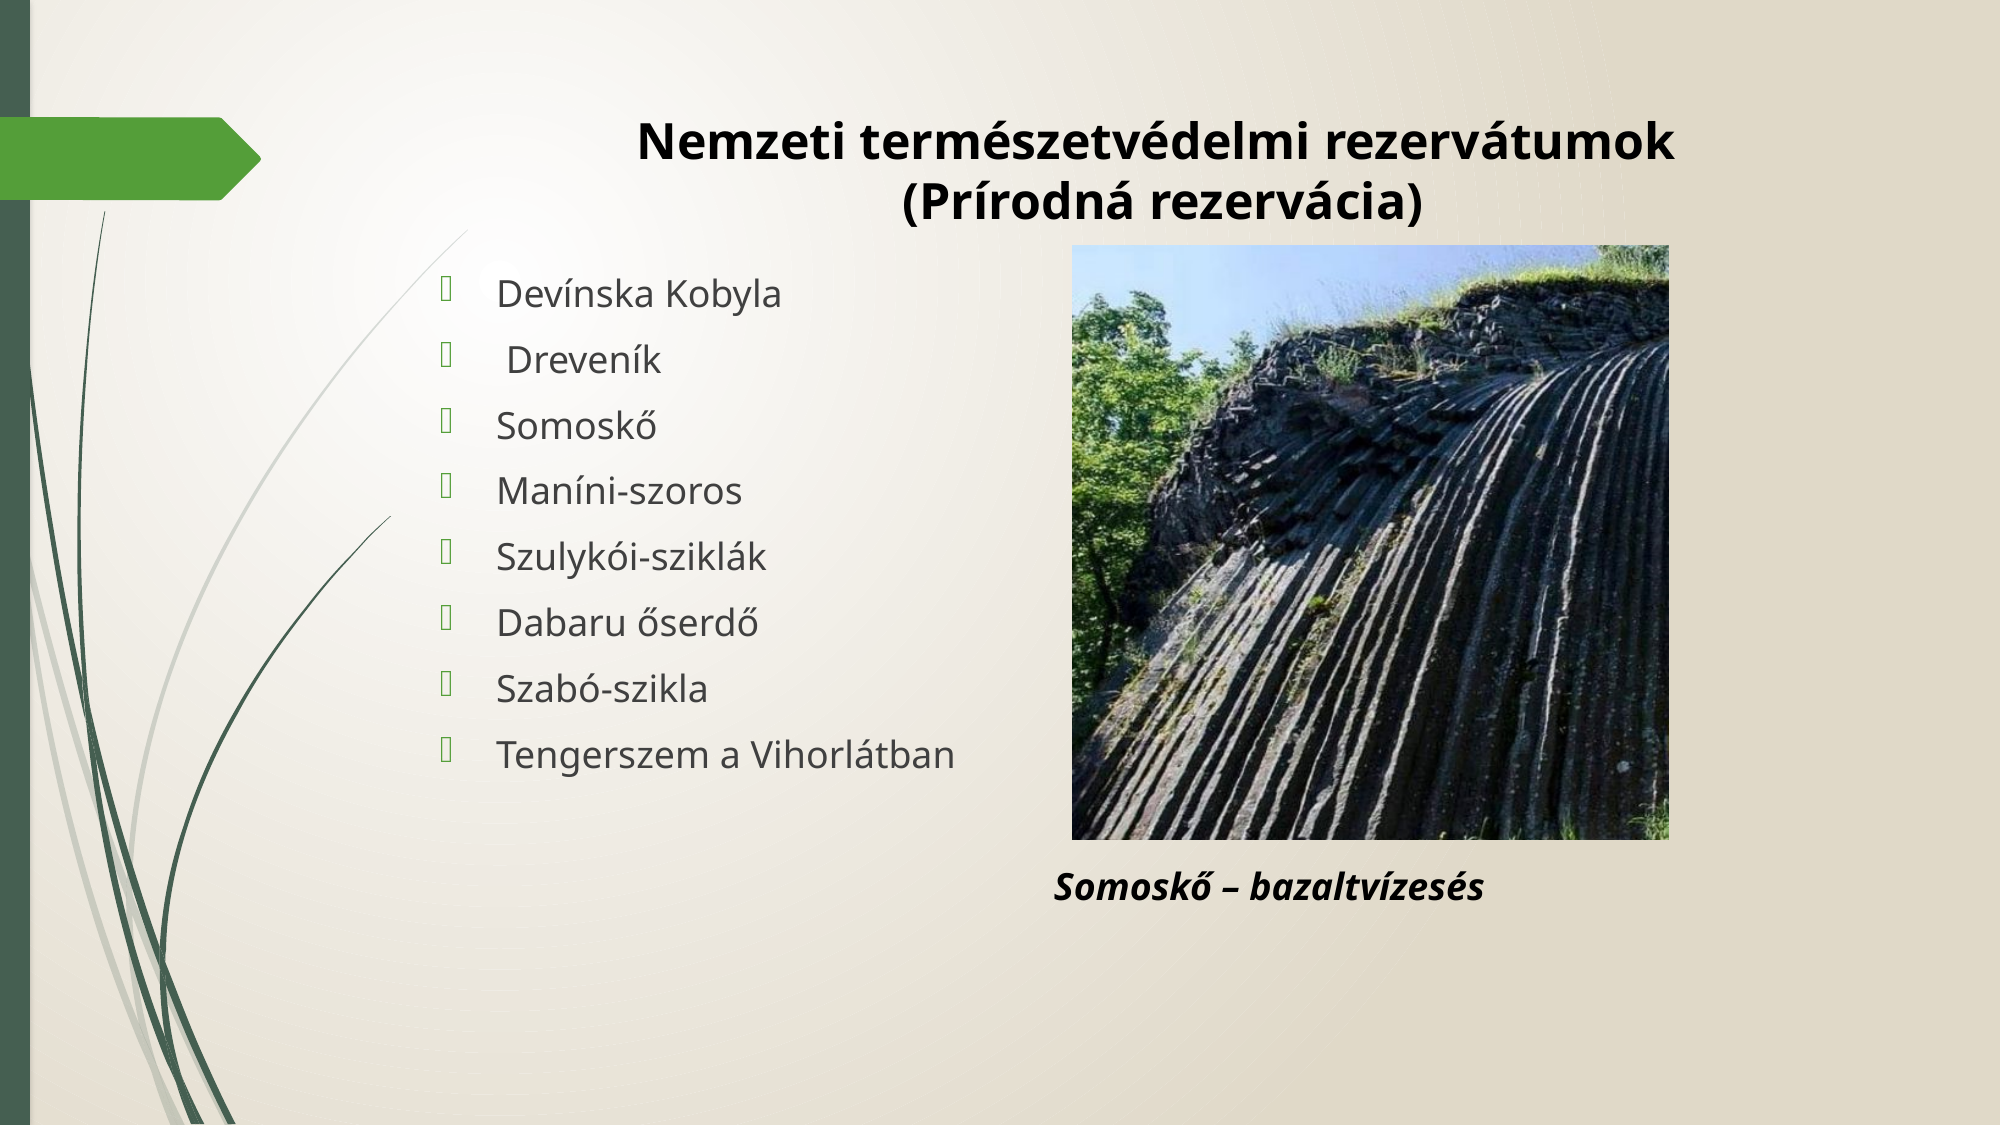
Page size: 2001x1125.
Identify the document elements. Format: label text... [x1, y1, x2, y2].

list Devínska Kobyla Dreveník Somoskő Maníni-szoros Szulykói-sziklák Dabaru őserdő Szabó-szikla Tengerszem a Vihorlátban Somoskő – bazaltvízesés [424, 262, 1888, 970]
picture [1072, 245, 1669, 840]
title Nemzeti természetvédelmi rezervátumok (Prírodná rezervácia) [425, 102, 1888, 262]
